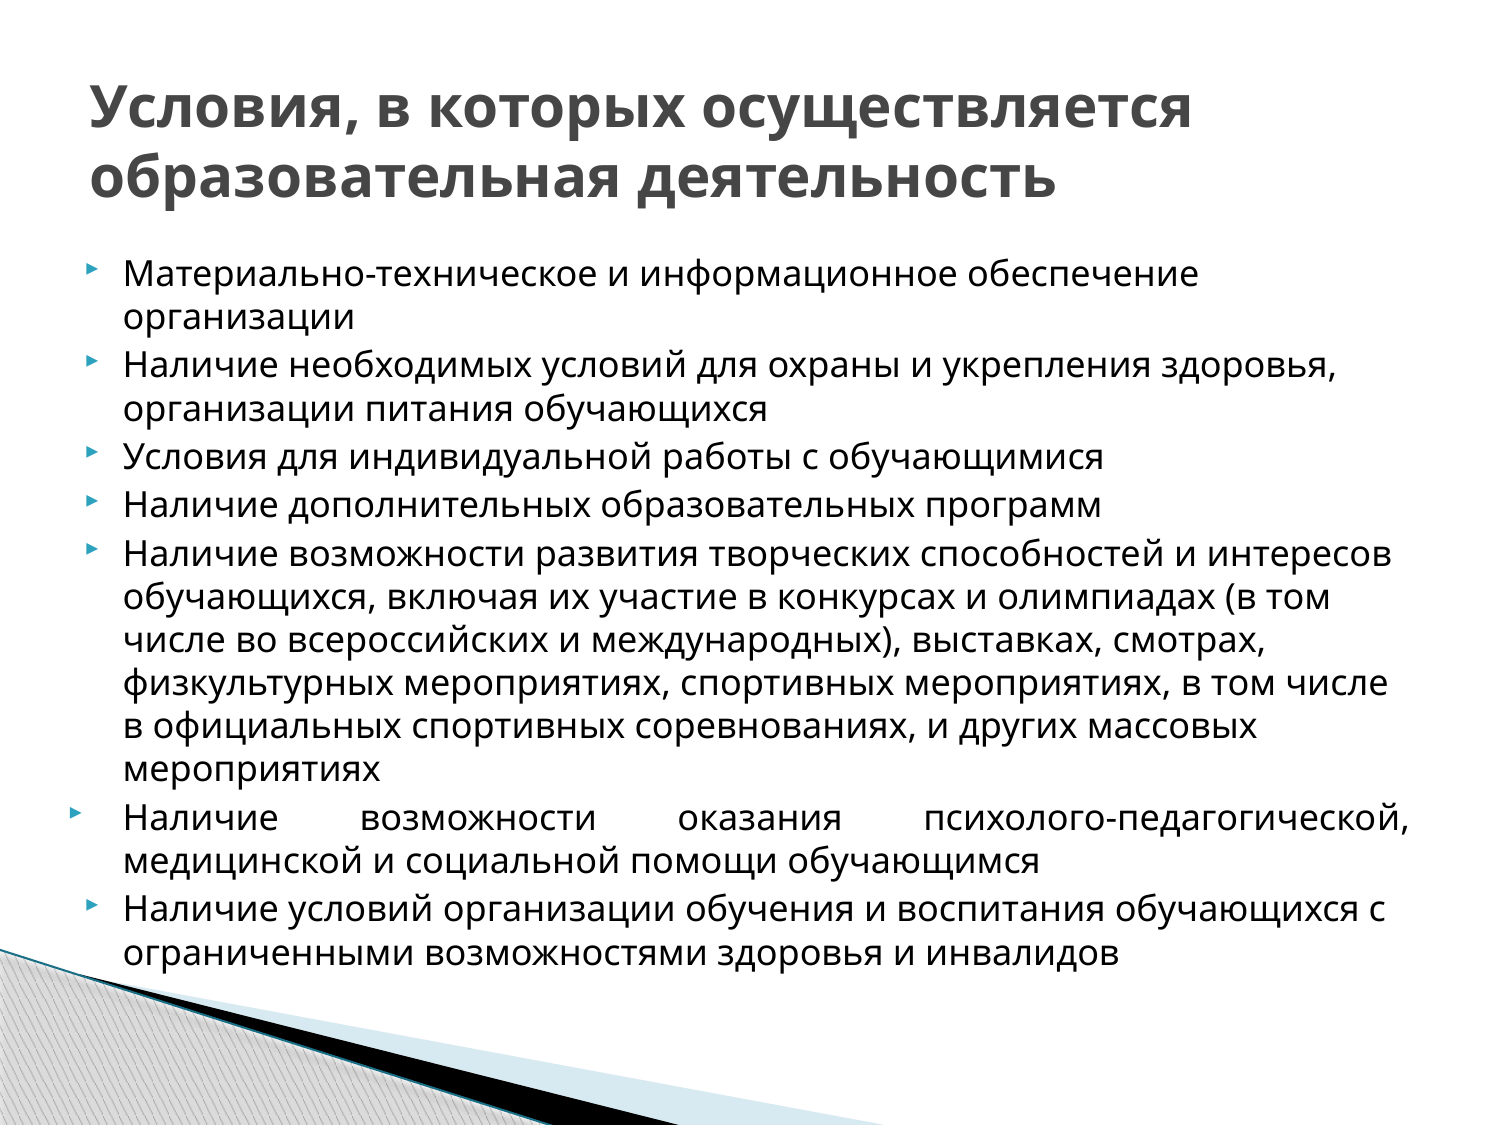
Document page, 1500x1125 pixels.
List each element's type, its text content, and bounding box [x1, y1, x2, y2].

list Материально-техническое и информационное обеспечение организации Наличие необходимых условий для охраны и укрепления здоровья, организации питания обучающихся Условия для индивидуальной работы с обучающимися Наличие дополнительных образовательных программ Наличие возможности развития творческих способностей и интересов обучающихся, включая их участие в конкурсах и олимпиадах (в том числе во всероссийских и международных), выставках, смотрах, физкультурных мероприятиях, спортивных мероприятиях, в том числе в официальных спортивных соревнованиях, и других массовых мероприятиях Наличие возможности оказания психолого-педагогической, медицинской и социальной помощи обучающимся Наличие условий организации обучения и воспитания обучающихся с ограниченными возможностями здоровья и инвалидов [53, 243, 1425, 986]
title Условия, в которых осуществляется образовательная деятельность [75, 45, 1425, 233]
